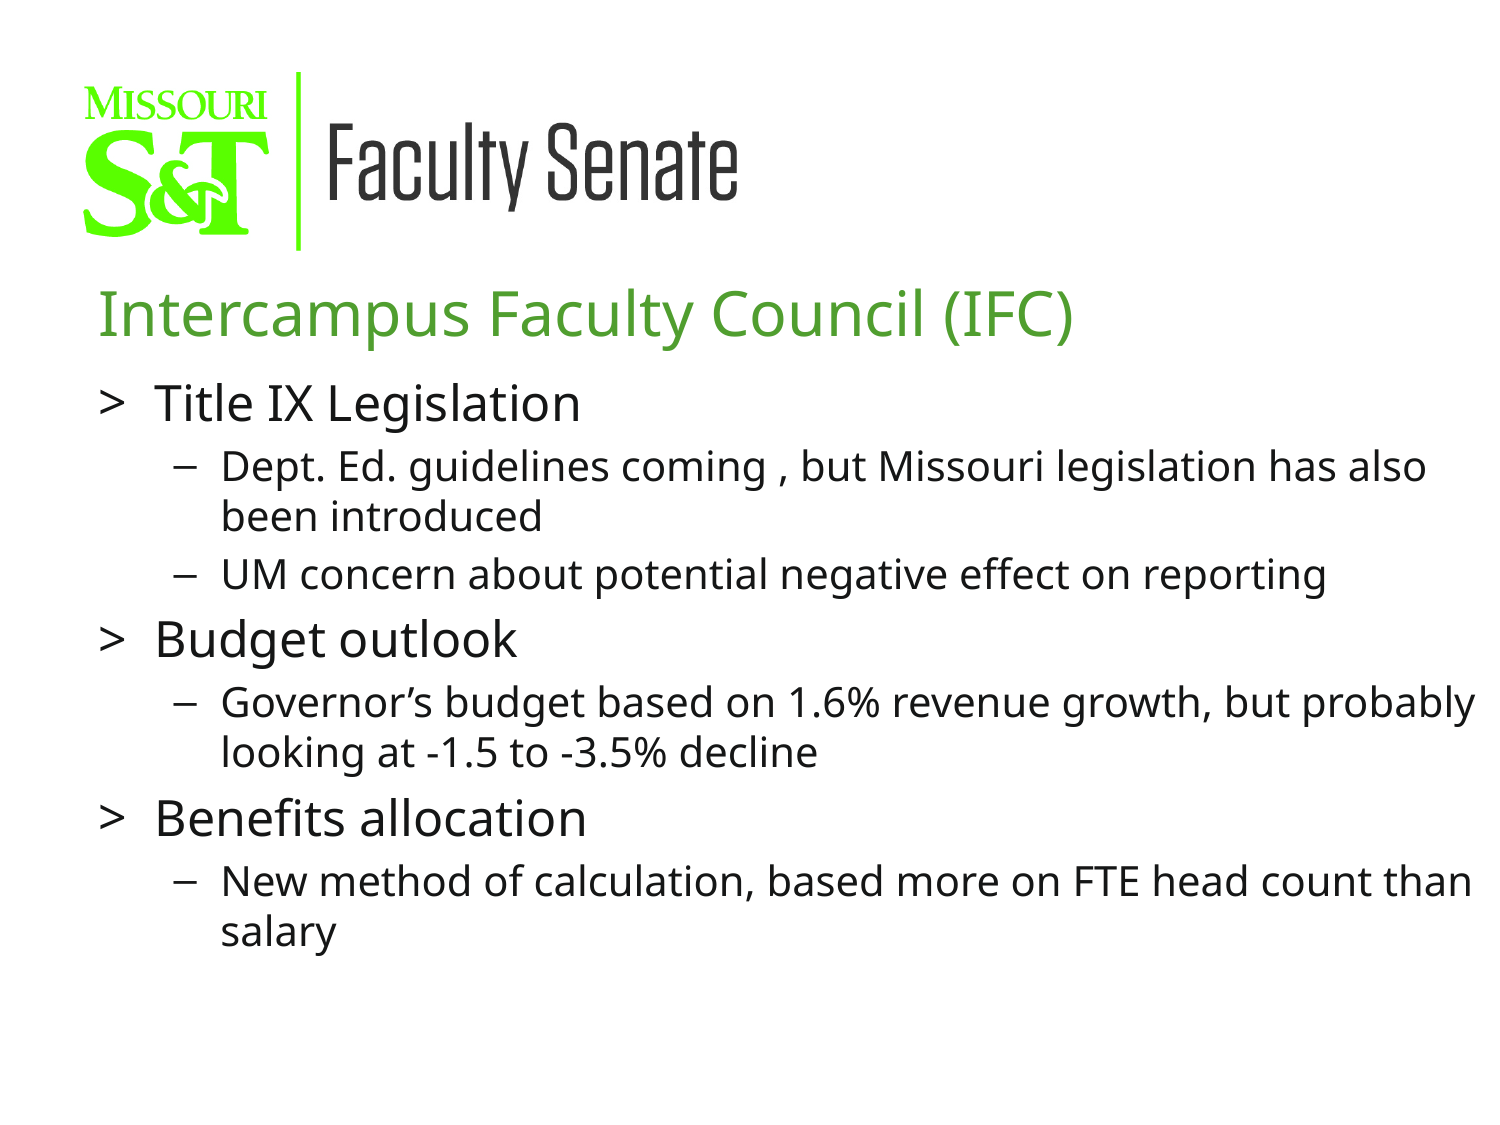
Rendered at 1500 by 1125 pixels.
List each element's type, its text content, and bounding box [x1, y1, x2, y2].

picture [83, 72, 737, 251]
list Intercampus Faculty Council (IFC) [83, 275, 1427, 382]
list Title IX Legislation Dept. Ed. guidelines coming , but Missouri legislation has also been introduced UM concern about potential negative effect on reporting Budget outlook Governor’s budget based on 1.6% revenue growth, but probably looking at -1.5 to -3.5% decline Benefits allocation New method of calculation, based more on FTE head count than salary [83, 363, 1496, 1038]
